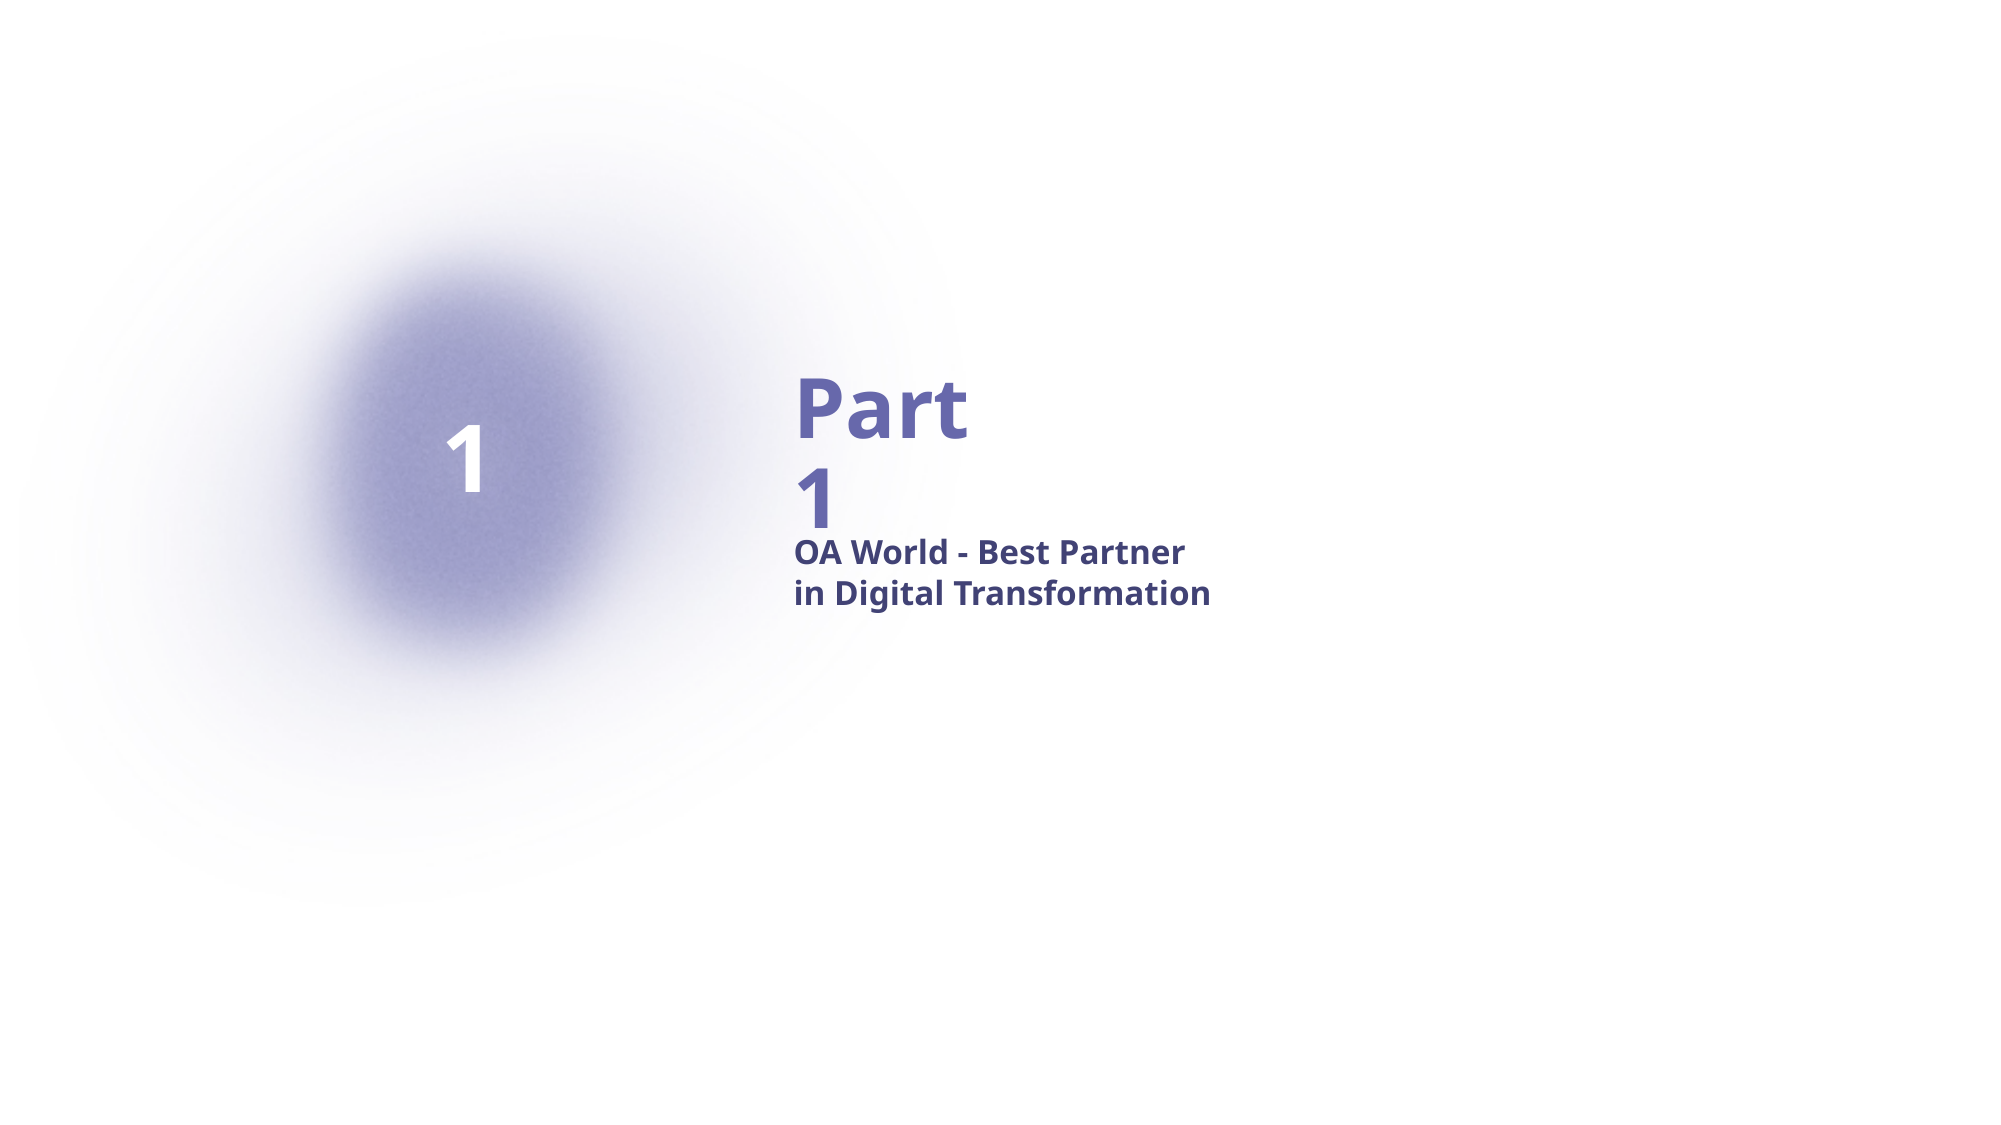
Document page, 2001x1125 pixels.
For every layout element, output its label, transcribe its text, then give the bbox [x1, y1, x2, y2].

text_box 1 [426, 404, 511, 521]
title Part 1 [778, 355, 1053, 524]
text_box OA World - Best Partner in Digital Transformation [778, 524, 1644, 619]
